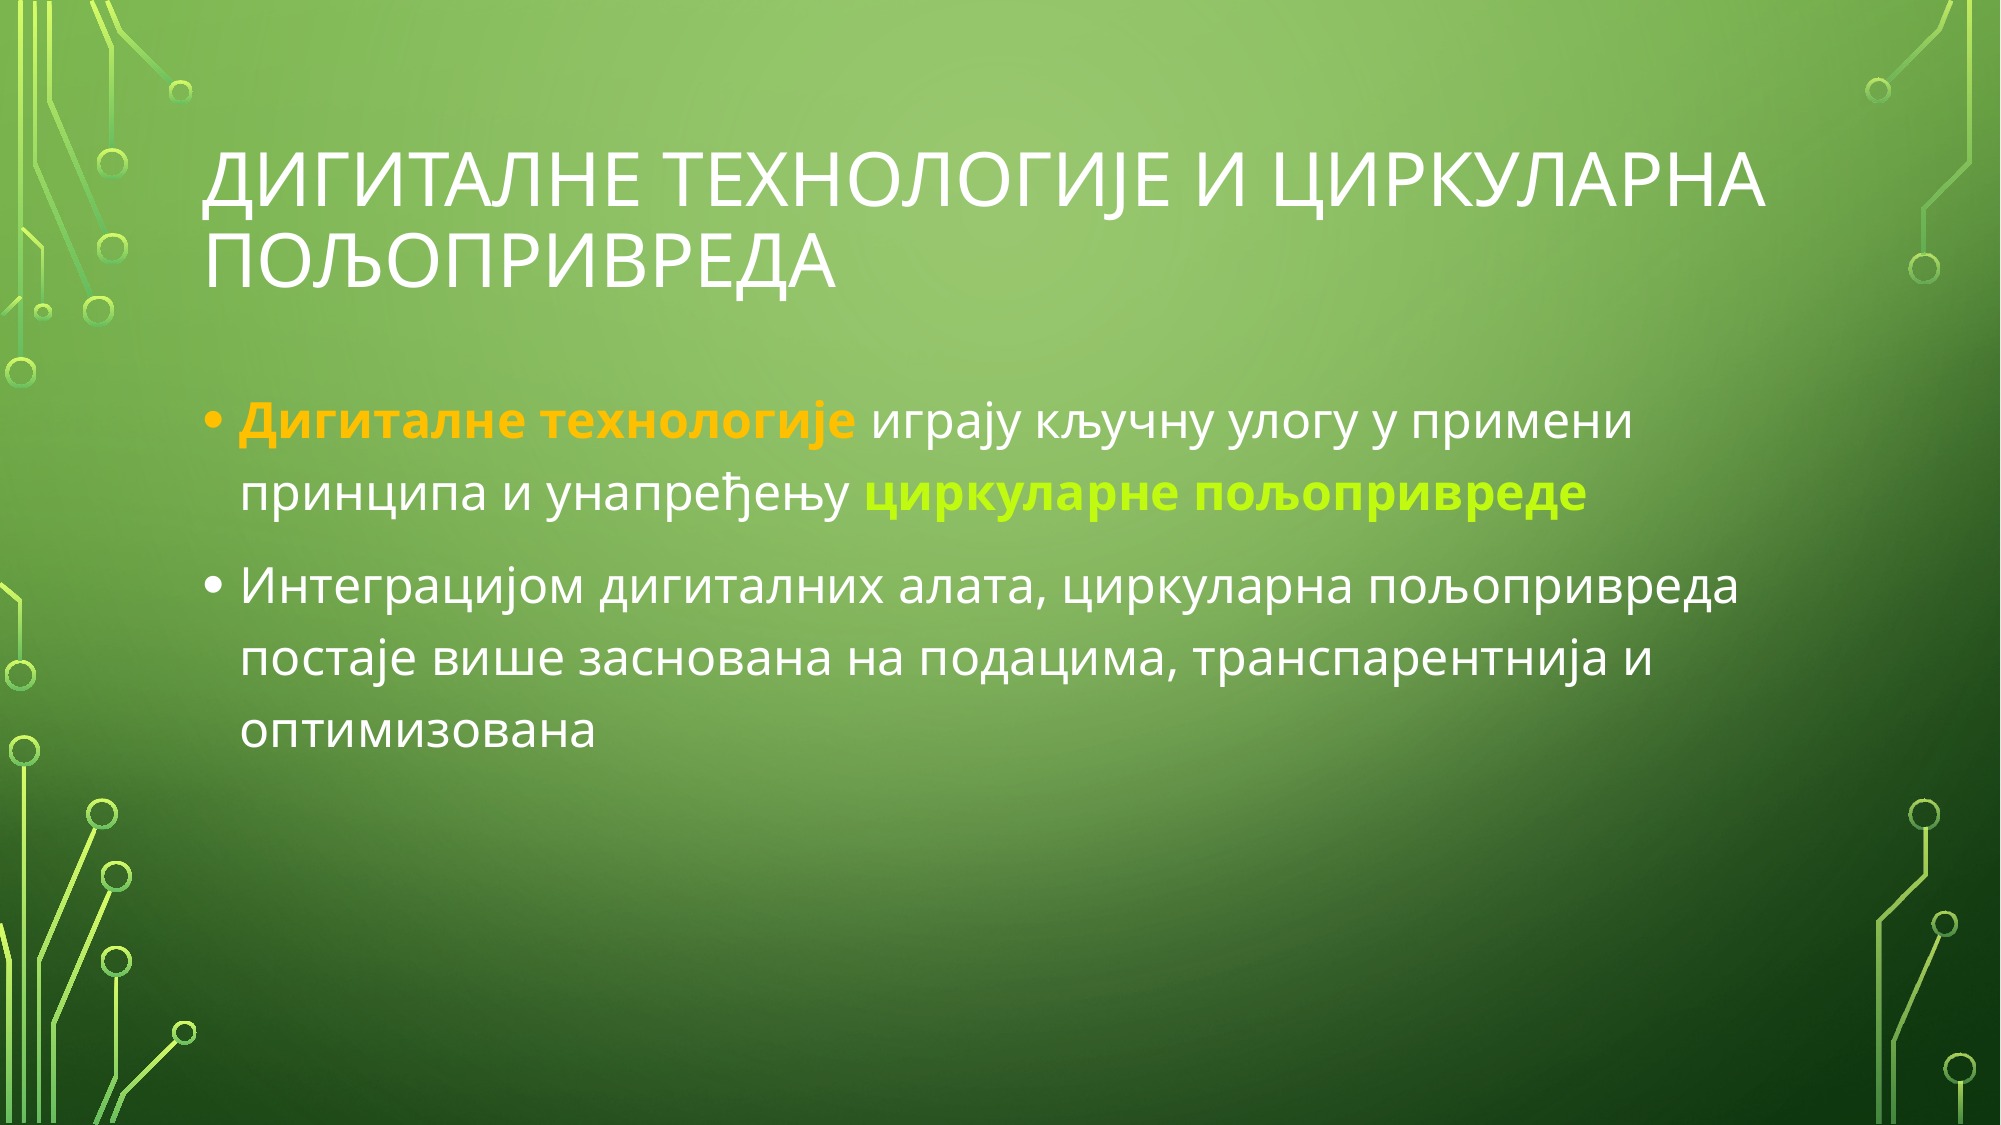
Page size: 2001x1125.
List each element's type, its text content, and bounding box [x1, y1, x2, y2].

title ДИГИТАЛНЕ ТЕХНОЛОГИЈЕ И Циркуларна пољопривреда [187, 101, 1813, 344]
list Дигиталне технологије играју кључну улогу у примени принципа и унапређењу циркуларне пољопривреде Интеграцијом дигиталних алата, циркуларна пољопривреда постаје више заснована на подацима, транспарентнија и оптимизована [187, 369, 1813, 950]
